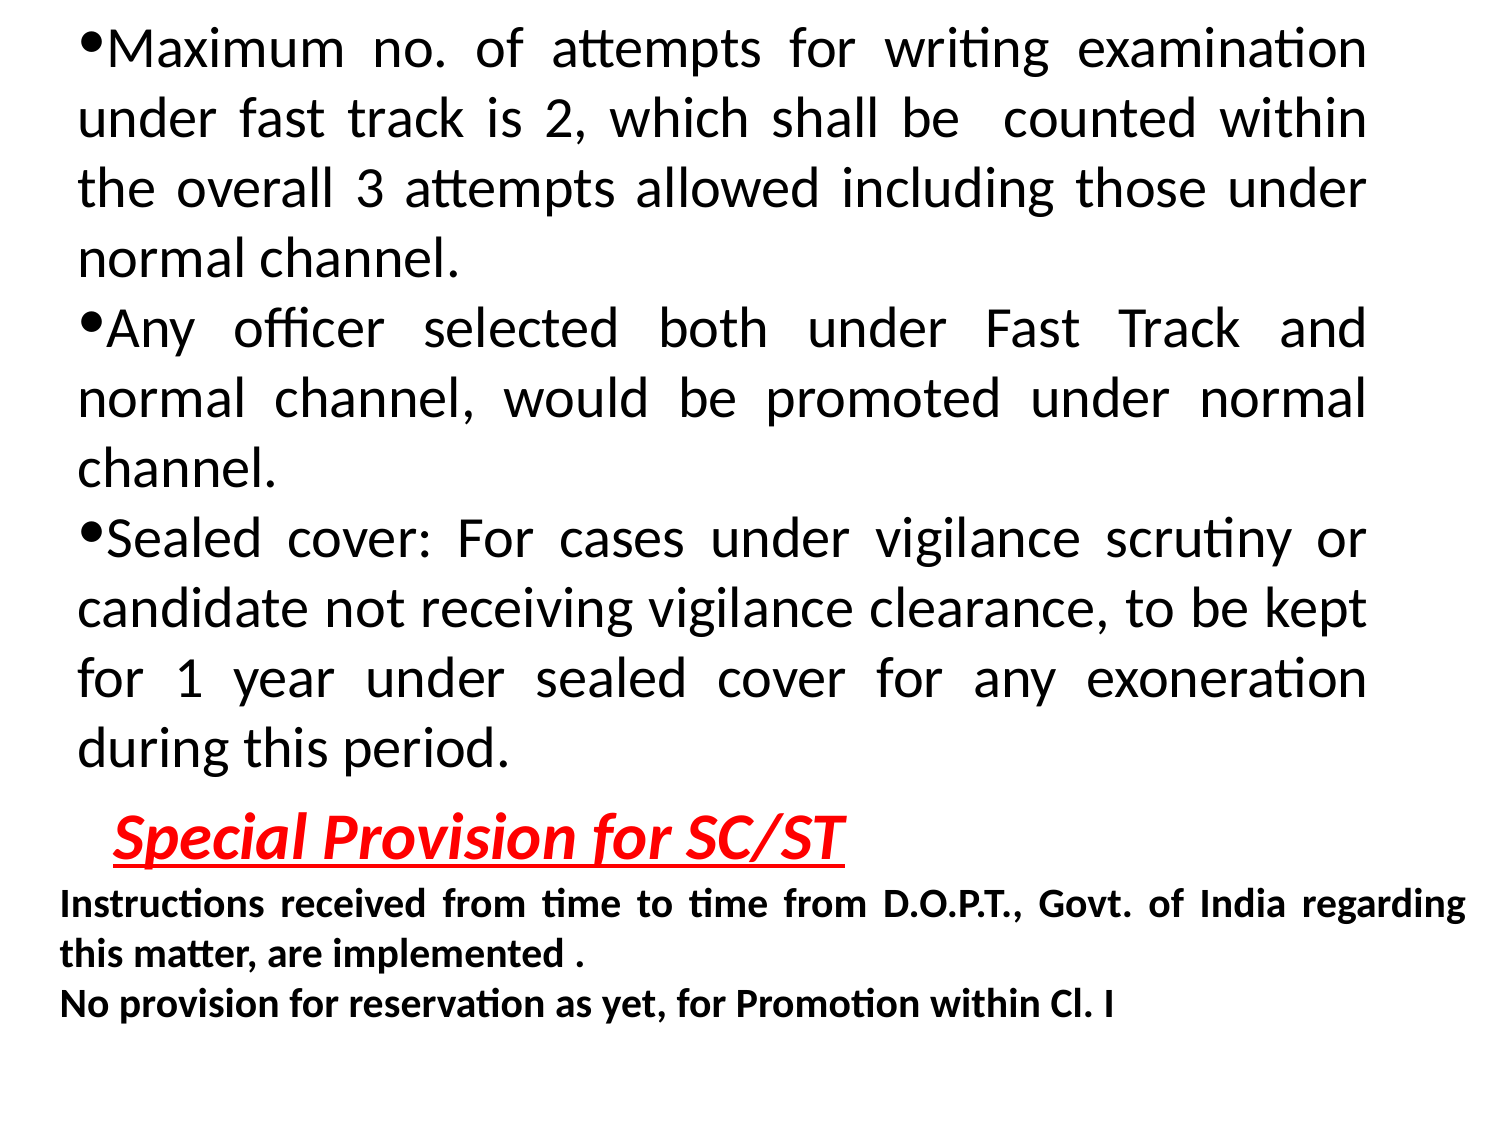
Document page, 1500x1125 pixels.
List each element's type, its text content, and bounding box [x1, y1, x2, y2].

text_box Special Provision for SC/ST [23, 784, 911, 881]
text_box Miscellaneous: Maximum no. of attempts for writing examination under fast track is 2, which shall be counted within the overall 3 attempts allowed including those under normal channel. Any officer selected both under Fast Track and normal channel, would be promoted under normal channel. Sealed cover: For cases under vigilance scrutiny or candidate not receiving vigilance clearance, to be kept for 1 year under sealed cover for any exoneration during this period. [62, 0, 1384, 800]
text_box Instructions received from time to time from D.O.P.T., Govt. of India regarding this matter, are implemented . No provision for reservation as yet, for Promotion within Cl. I [44, 880, 1483, 1021]
